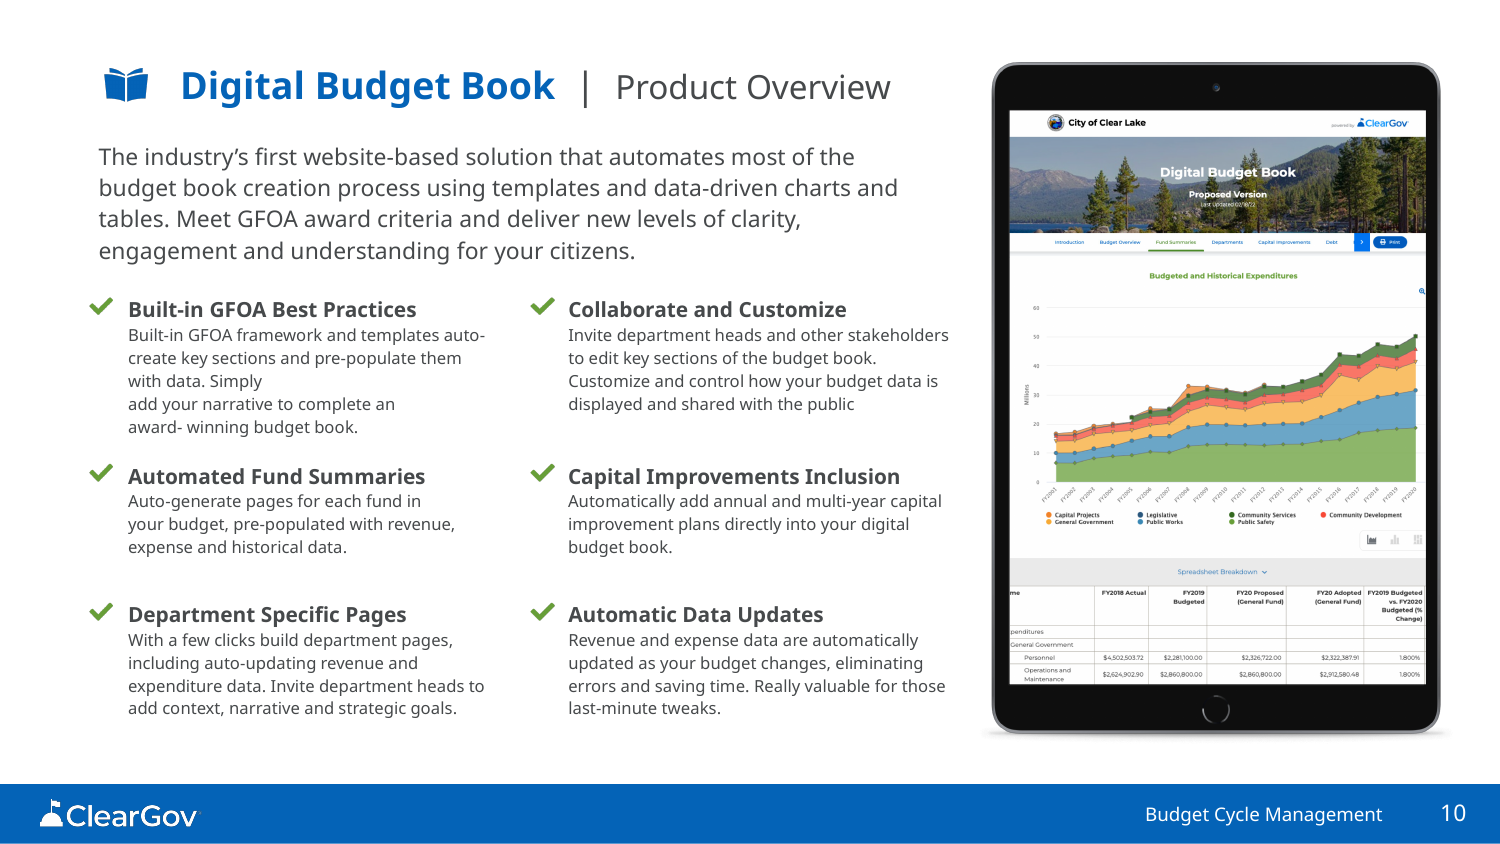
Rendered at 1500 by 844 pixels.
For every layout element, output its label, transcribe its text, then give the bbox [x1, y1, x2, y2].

text_box Capital Improvements Inclusion Automatically add annual and multi-year capital improvement plans directly into your digital budget book. [557, 448, 968, 586]
picture [528, 458, 557, 487]
text_box Collaborate and Customize Invite department heads and other stakeholders to edit key sections of the budget book. Customize and control how your budget data is displayed and shared with the public [557, 282, 968, 420]
picture [87, 458, 116, 487]
picture [99, 58, 152, 111]
text_box Automatic Data Updates Revenue and expense data are automatically updated as your budget changes, eliminating errors and saving time. Really valuable for those last-minute tweaks. [557, 586, 968, 725]
picture [40, 799, 202, 827]
title The industry’s first website-based solution that automates most of the budget book creation process using templates and data-driven charts and tables. Meet GFOA award criteria and deliver new levels of clarity, engagement and understanding for your citizens. [87, 126, 925, 251]
text_box Built-in GFOA Best Practices Built-in GFOA framework and templates auto-create key sections and pre-populate them with data. Simply add your narrative to complete an award- winning budget book. [116, 282, 504, 420]
text_box Automated Fund Summaries Auto-generate pages for each fund in your budget, pre-populated with revenue, expense and historical data. [116, 448, 528, 586]
picture [528, 597, 557, 626]
picture [528, 292, 557, 321]
title Digital Budget Book | Product Overview [168, 50, 970, 119]
picture [87, 292, 116, 321]
picture [975, 44, 1471, 744]
text_box Department Specific Pages With a few clicks build department pages, including auto-updating revenue and expenditure data. Invite department heads to add context, narrative and strategic goals. [116, 586, 528, 725]
slide_number 10 [1387, 794, 1478, 834]
picture [87, 597, 116, 626]
